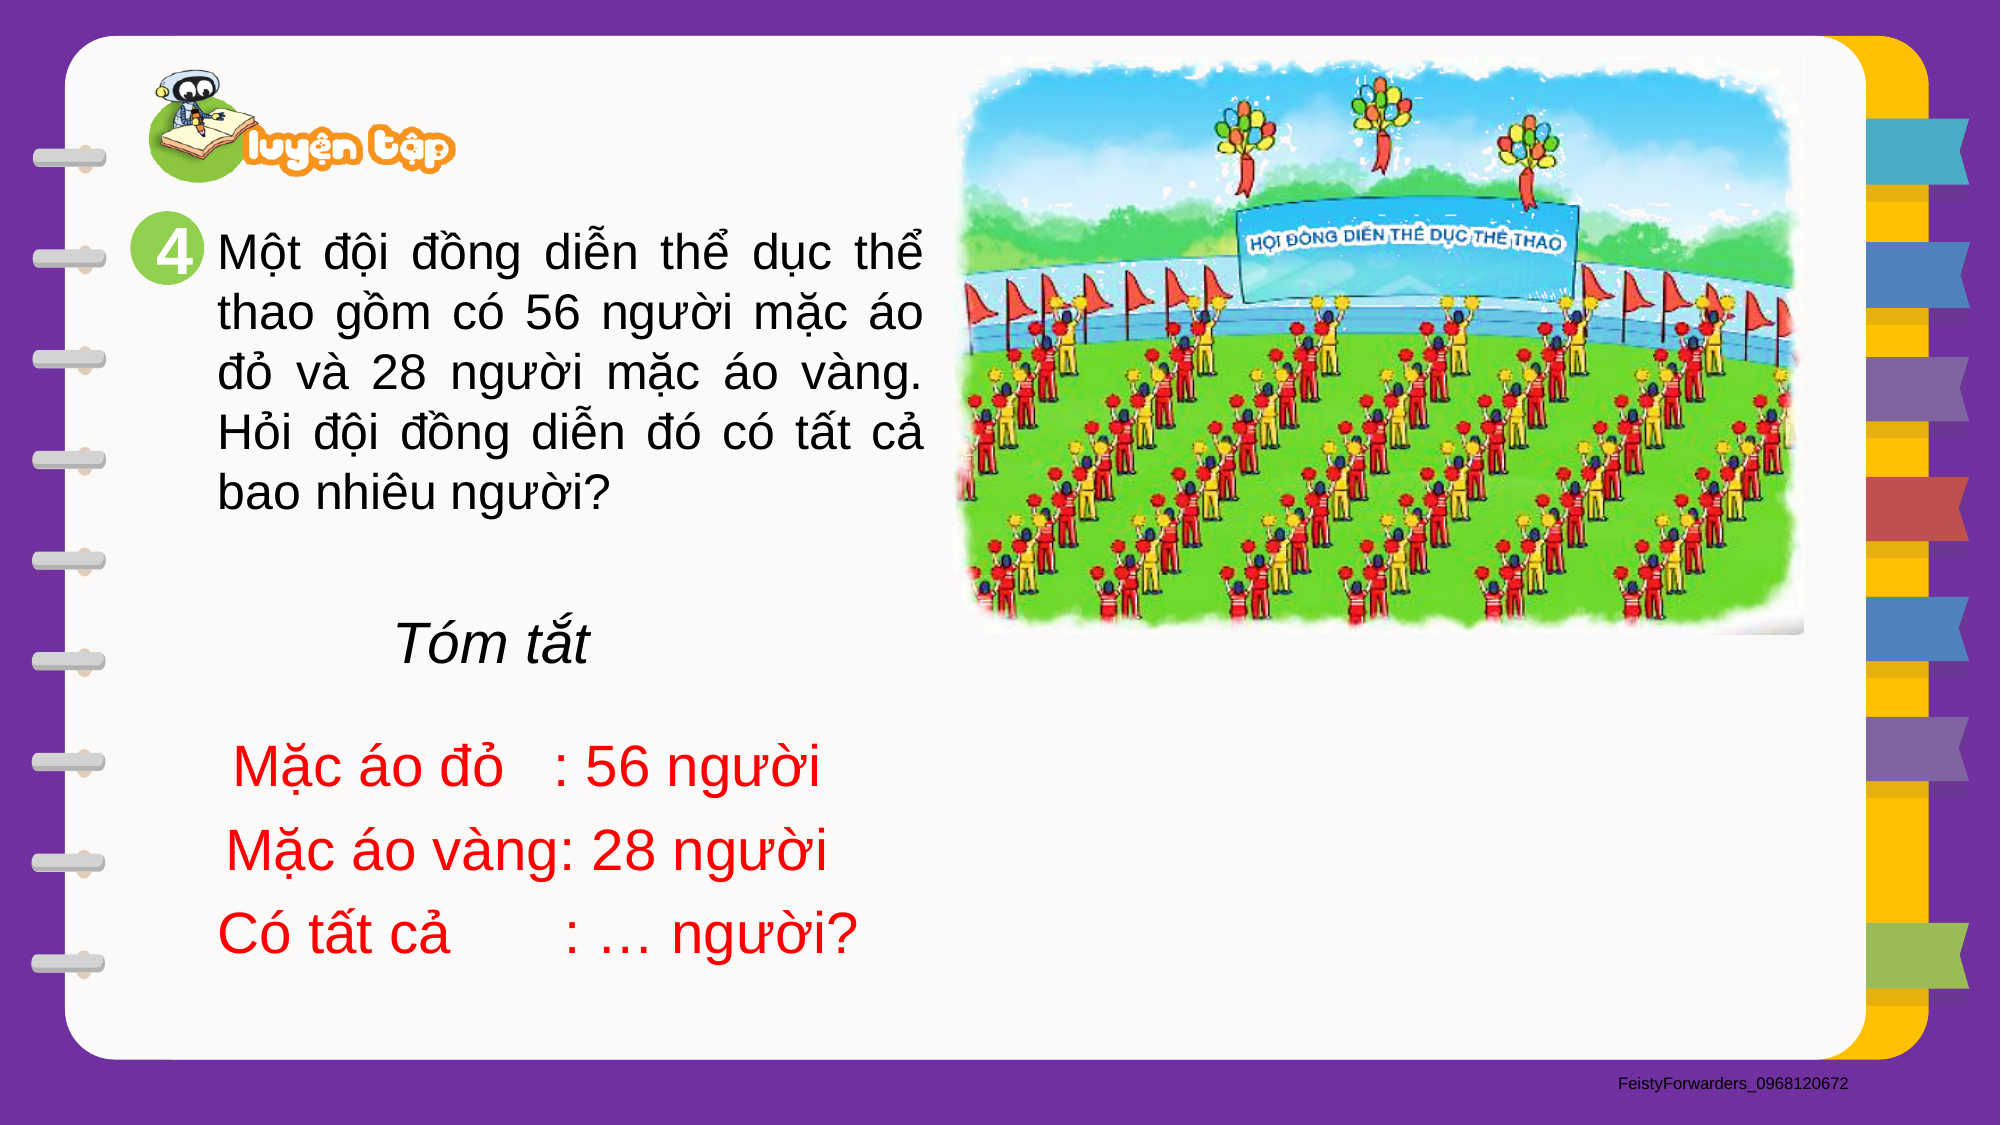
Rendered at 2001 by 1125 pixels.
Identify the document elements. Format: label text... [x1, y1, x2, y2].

text_box Mặc áo vàng: 28 người [210, 804, 1351, 888]
text_box Một đội đồng diễn thể dục thể thao gồm có 56 người mặc áo đỏ và 28 người mặc áo vàng. Hỏi đội đồng diễn đó có tất cả bao nhiêu người? [203, 212, 940, 527]
picture [119, 53, 487, 196]
picture [953, 57, 1804, 635]
text_box Có tất cả : … người? [202, 888, 1351, 973]
text_box 4 [130, 211, 203, 285]
text_box Mặc áo đỏ : 56 người [184, 720, 1685, 805]
text_box Tóm tắt [377, 598, 1132, 683]
